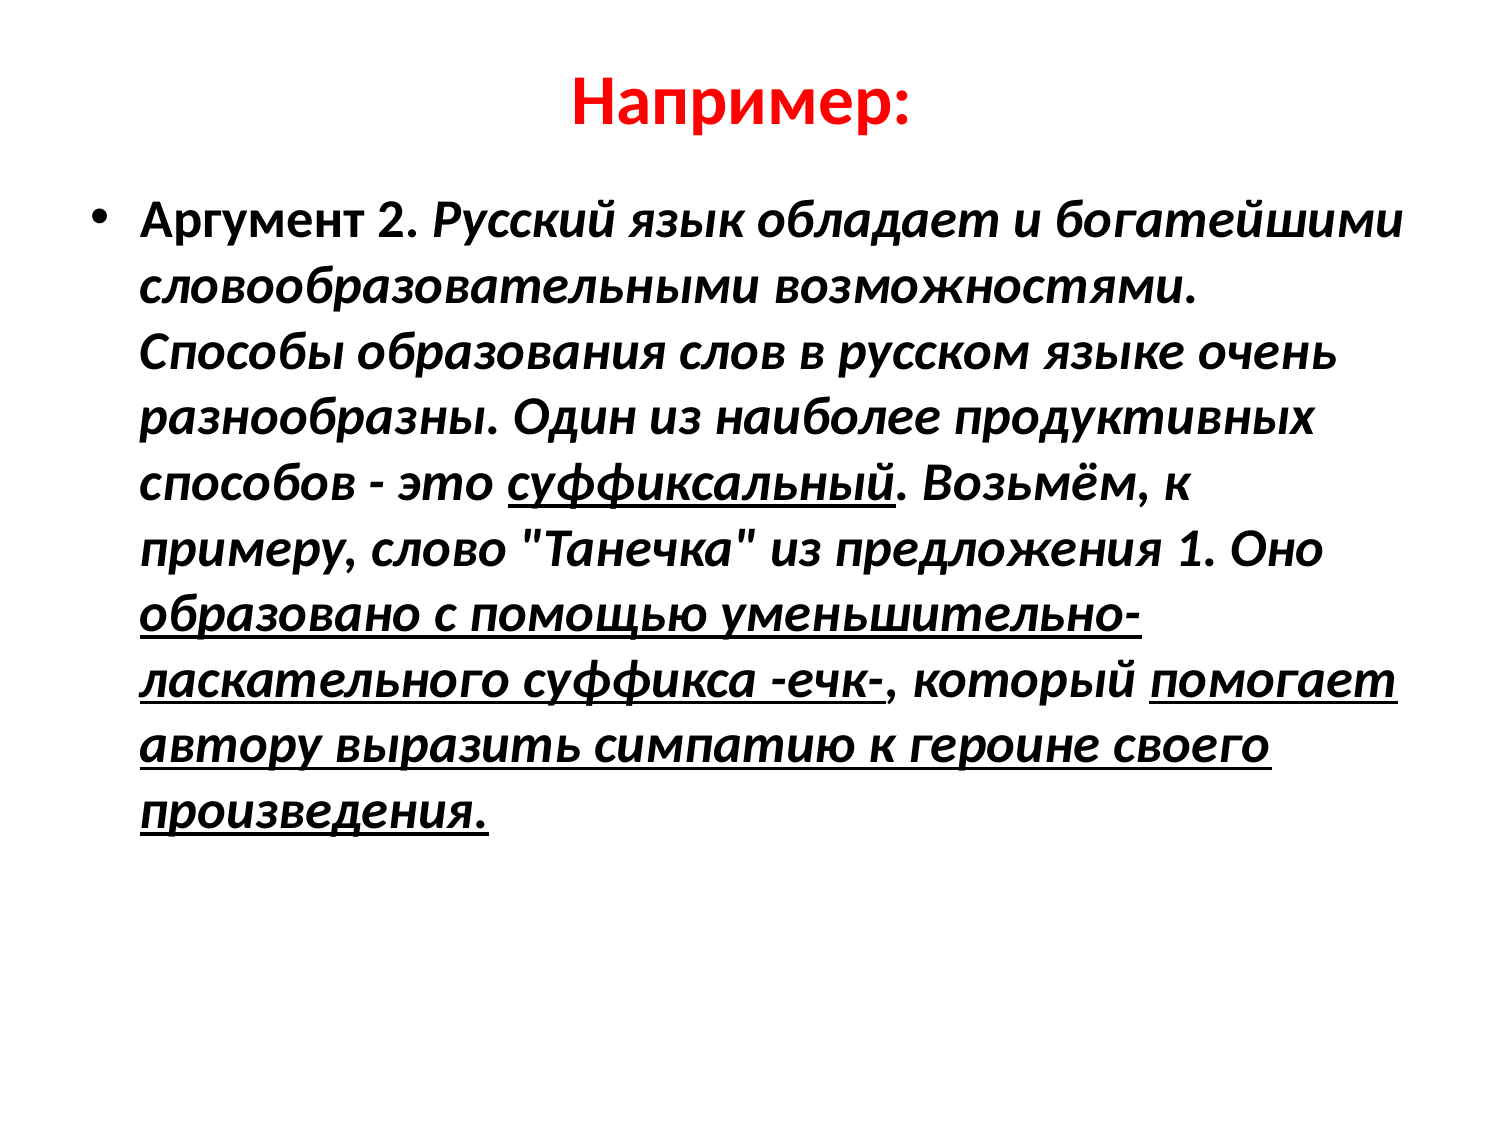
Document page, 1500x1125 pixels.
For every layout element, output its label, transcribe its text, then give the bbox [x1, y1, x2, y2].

title Например: [75, 45, 1425, 175]
list Аргумент 2. Русский язык обладает и богатейшими словообразовательными возможностями. Способы образования слов в русском языке очень разнообразны. Один из наиболее продуктивных способов - это суффиксальный. Возьмём, к примеру, слово "Танечка" из предложения 1. Оно образовано с помощью уменьшительно-ласкательного суффикса -ечк-, который помогает автору выразить симпатию к героине своего произведения. [75, 175, 1425, 1043]
